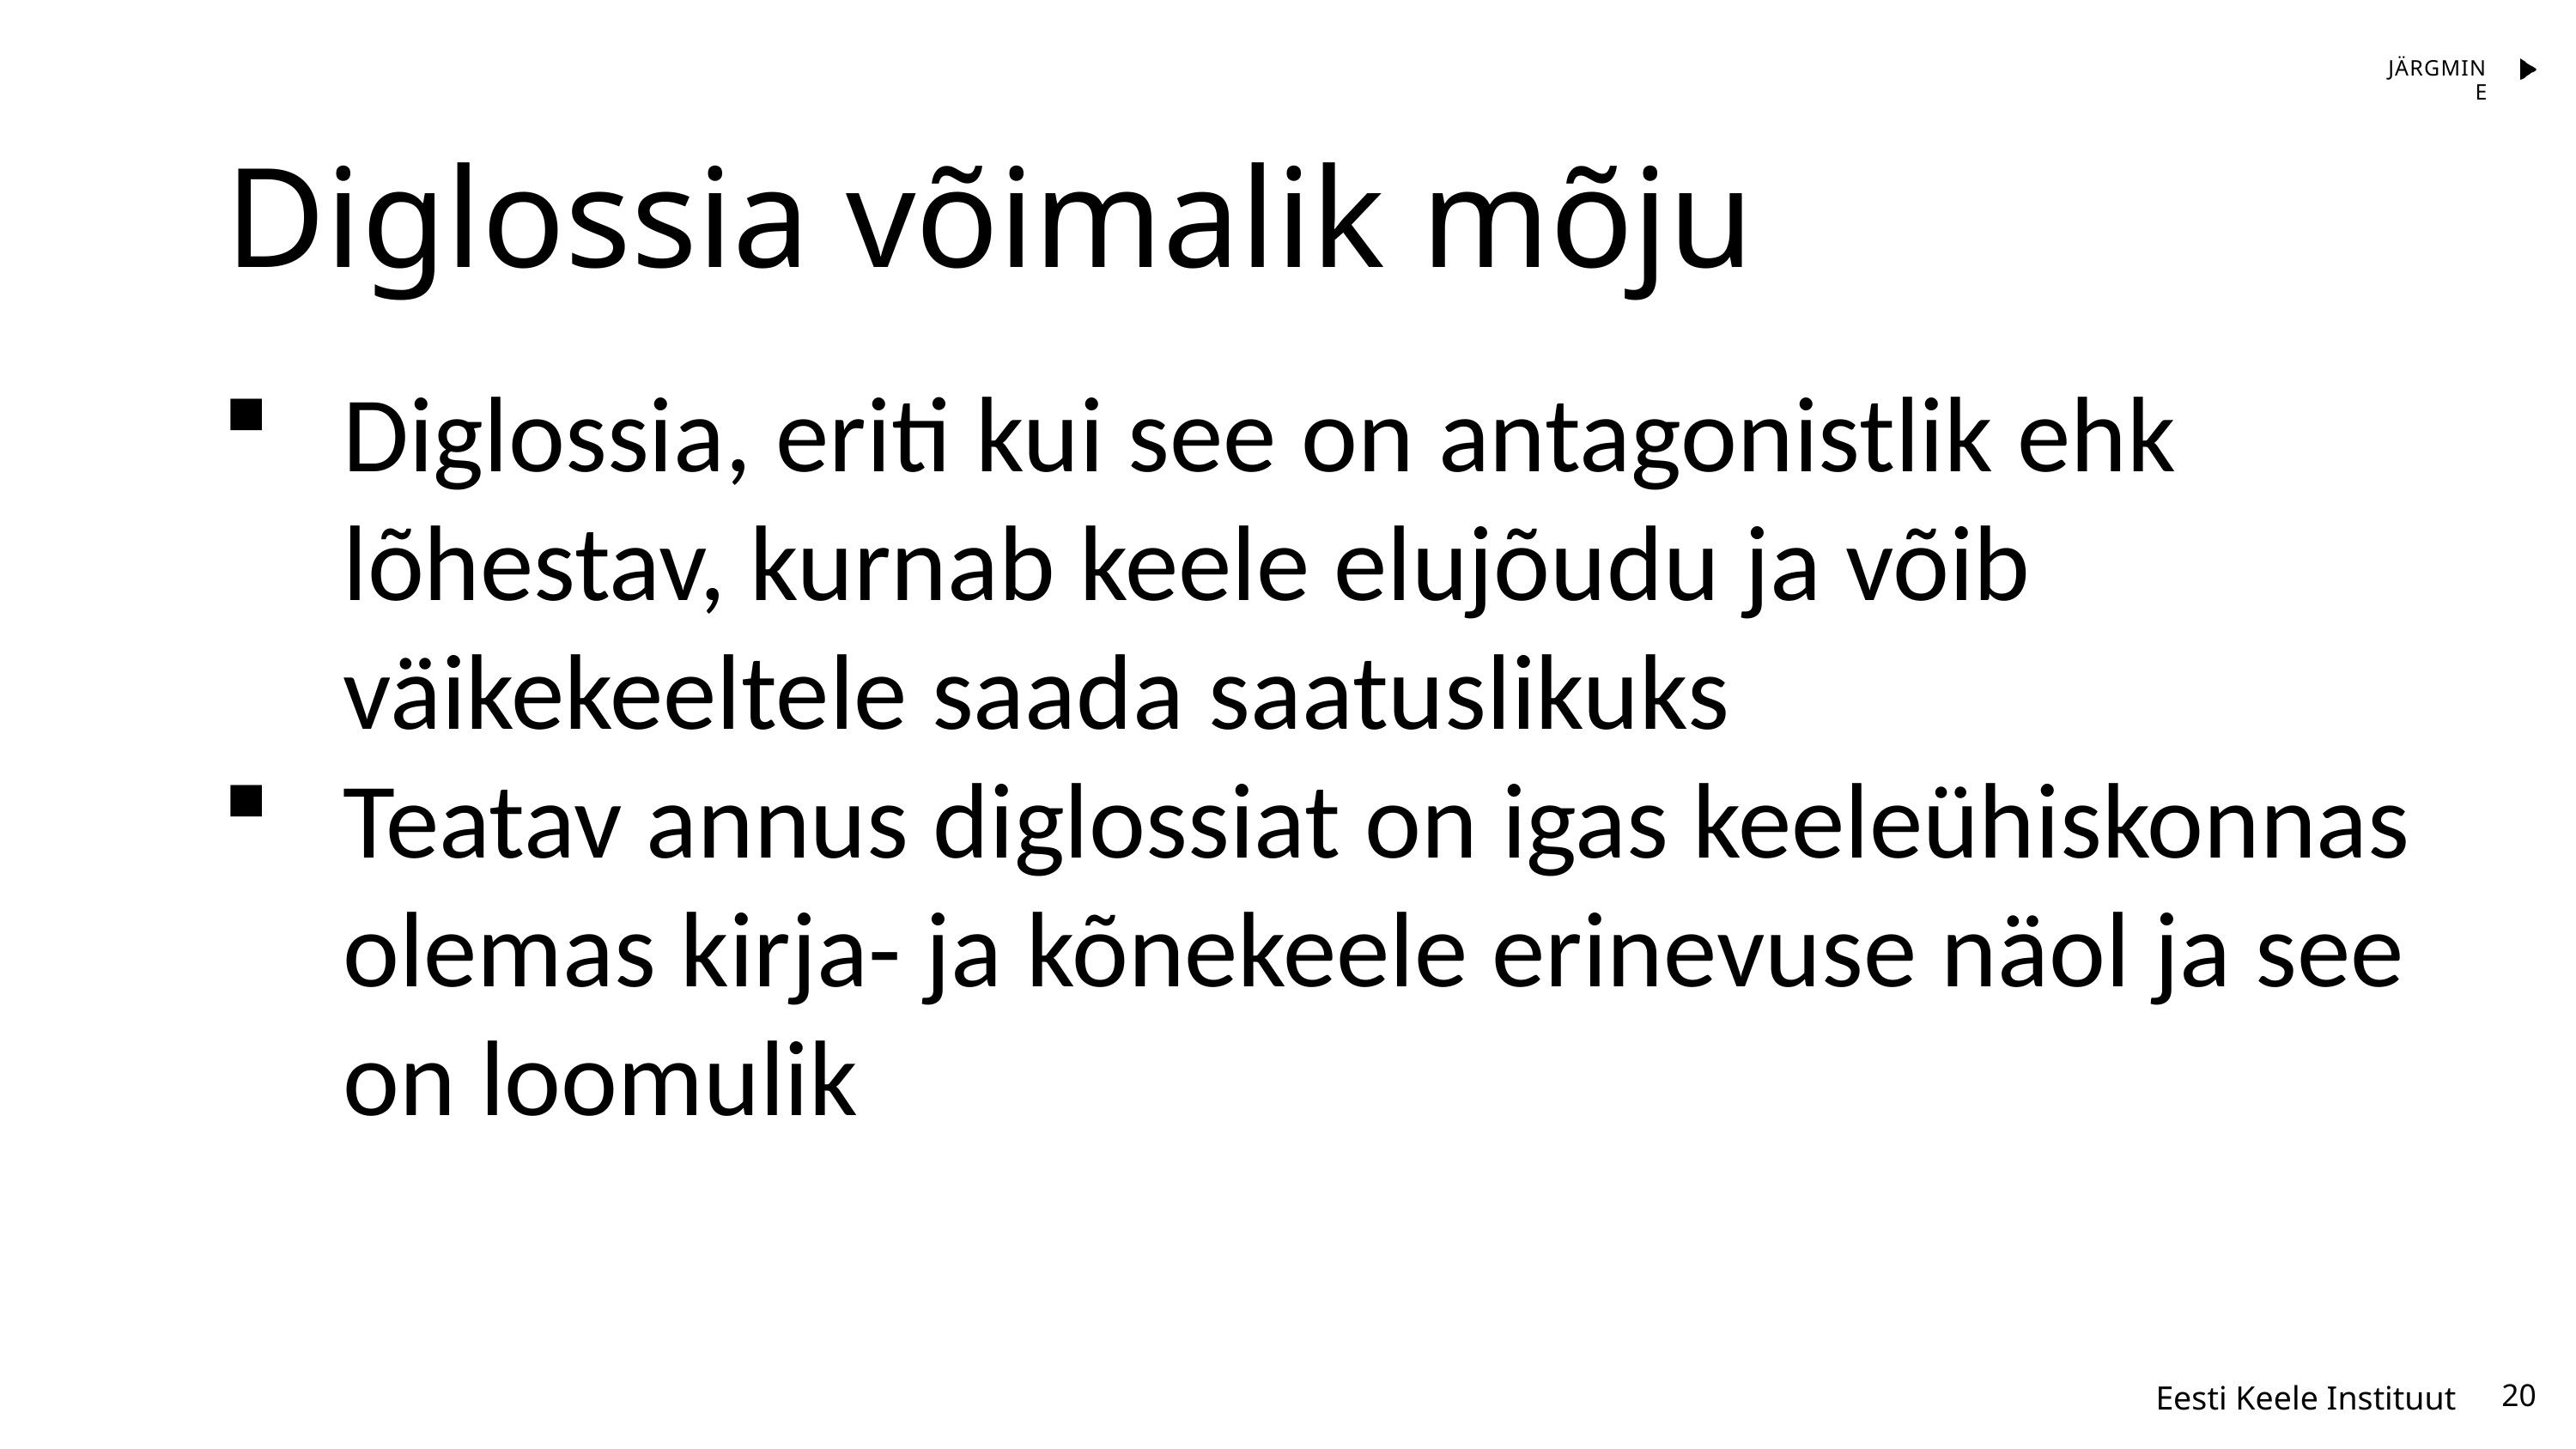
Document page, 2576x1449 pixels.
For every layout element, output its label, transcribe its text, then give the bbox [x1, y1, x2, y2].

text_box Diglossia võimalik mõju [225, 142, 2537, 295]
text_box Diglossia, eriti kui see on antagonistlik ehk lõhestav, kurnab keele elujõudu ja võib väikekeeltele saada saatuslikuks Teatav annus diglossiat on igas keeleühiskonnas olemas kirja- ja kõnekeele erinevuse näol ja see on loomulik [222, 364, 2488, 1137]
text_box Eesti Keele Instituut [2155, 1365, 2488, 1417]
text_box 20 [2488, 1379, 2537, 1413]
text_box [2376, 56, 2537, 82]
